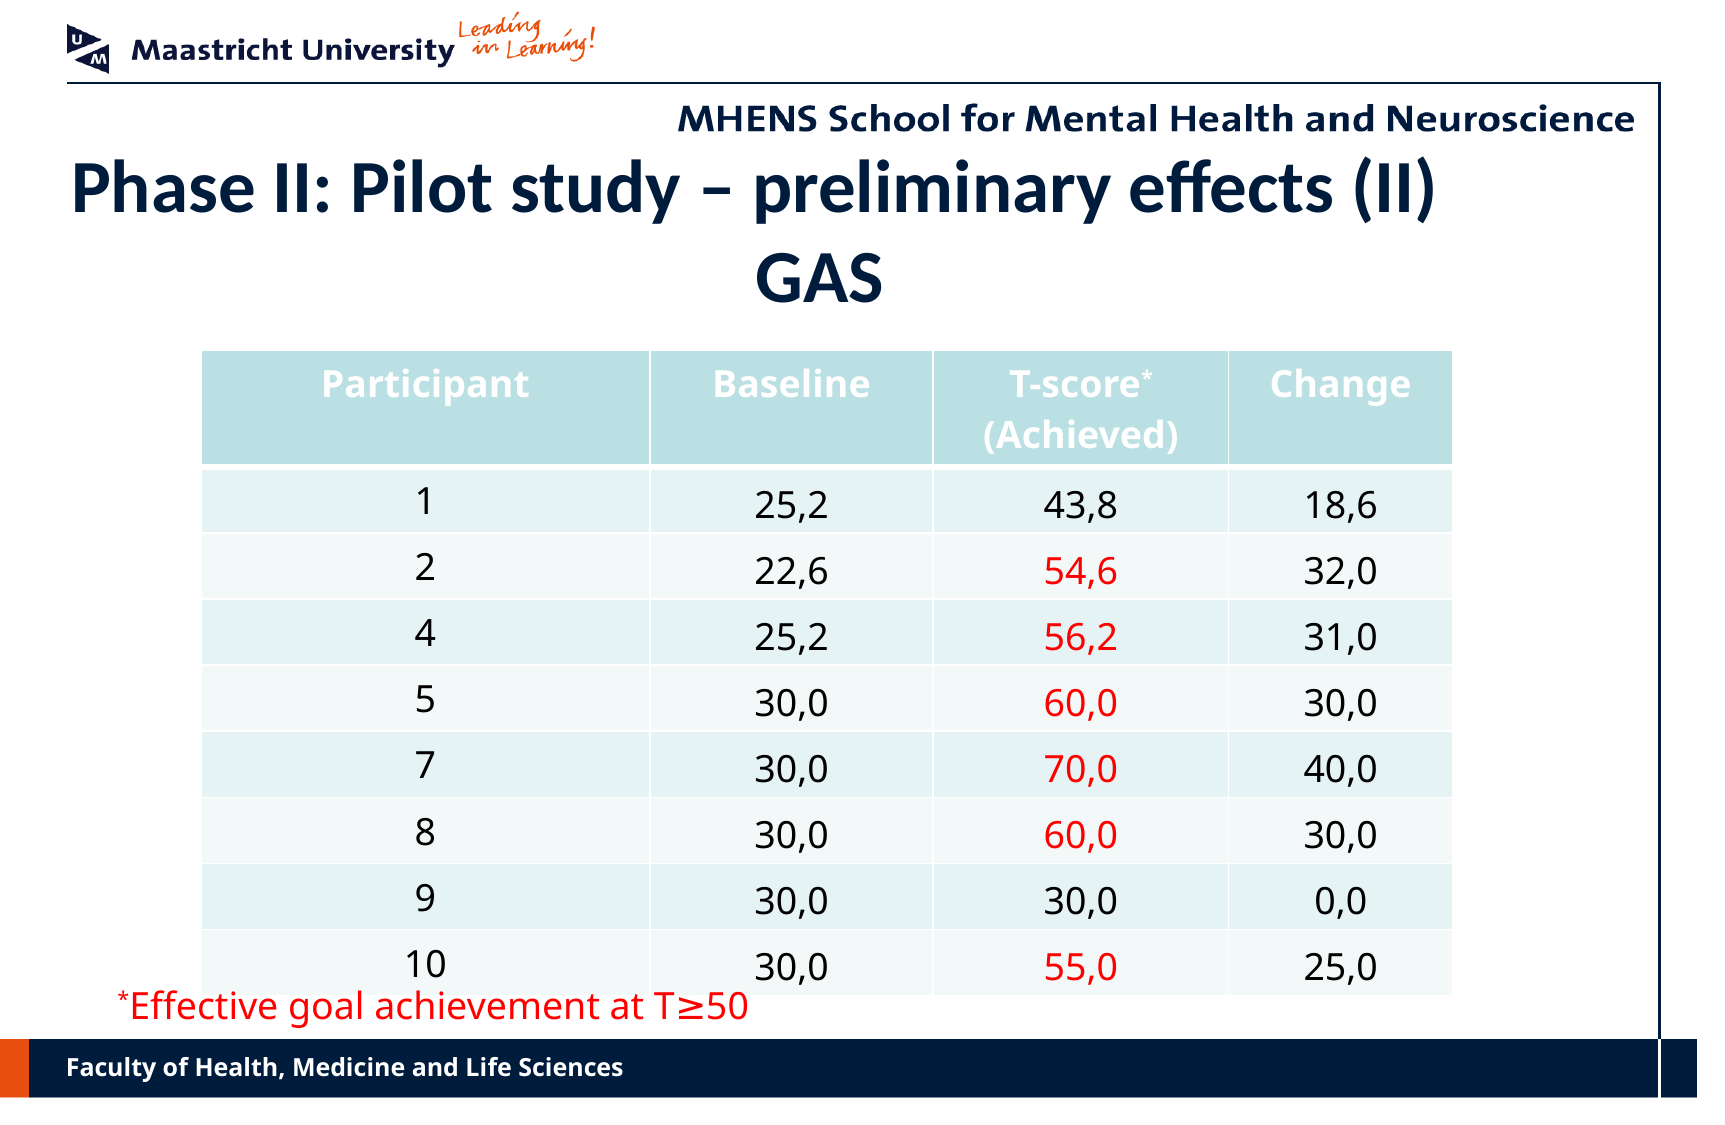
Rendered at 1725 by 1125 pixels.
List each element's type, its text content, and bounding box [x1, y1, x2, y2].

table_cell 30,0 [934, 864, 1228, 929]
table_cell 0,0 [1229, 864, 1452, 929]
table_header Participant [202, 351, 649, 464]
table_cell 32,0 [1229, 534, 1452, 598]
table_cell 54,6 [934, 534, 1228, 598]
table_cell 30,0 [1229, 666, 1452, 730]
title Phase II: Pilot study – preliminary effects (II) GAS [71, 137, 1644, 263]
table_cell 25,2 [651, 600, 932, 664]
table_cell 1 [202, 470, 649, 532]
table_header Baseline [651, 351, 932, 464]
table_cell 55,0 [934, 930, 1228, 995]
table_cell 40,0 [1229, 732, 1452, 797]
table_cell 31,0 [1229, 600, 1452, 664]
table_cell 4 [202, 600, 649, 664]
table_cell 30,0 [651, 732, 932, 797]
table_cell 30,0 [651, 666, 932, 730]
text_box *Effective goal achievement at T≥50 [102, 974, 775, 1035]
table_cell 22,6 [651, 534, 932, 598]
table_cell 8 [202, 798, 649, 863]
table_cell 10 [202, 930, 649, 974]
table_header T-score* (Achieved) [934, 351, 1228, 464]
table_cell 30,0 [651, 864, 932, 929]
table_cell 25,0 [1229, 930, 1452, 995]
table_cell 2 [202, 534, 649, 598]
picture [0, 0, 1725, 1125]
table_header Change [1229, 351, 1452, 464]
table_cell 25,2 [651, 470, 932, 532]
table_cell 43,8 [934, 470, 1228, 532]
table_cell 9 [202, 864, 649, 929]
table_cell 7 [202, 732, 649, 797]
table_cell 30,0 [1229, 798, 1452, 863]
table_cell 30,0 [651, 930, 932, 995]
table_cell 70,0 [934, 732, 1228, 797]
table_cell 60,0 [934, 666, 1228, 730]
table_cell 5 [202, 666, 649, 730]
table_cell 56,2 [934, 600, 1228, 664]
table_cell 30,0 [651, 798, 932, 863]
table_cell 18,6 [1229, 470, 1452, 532]
table_cell 60,0 [934, 798, 1228, 863]
